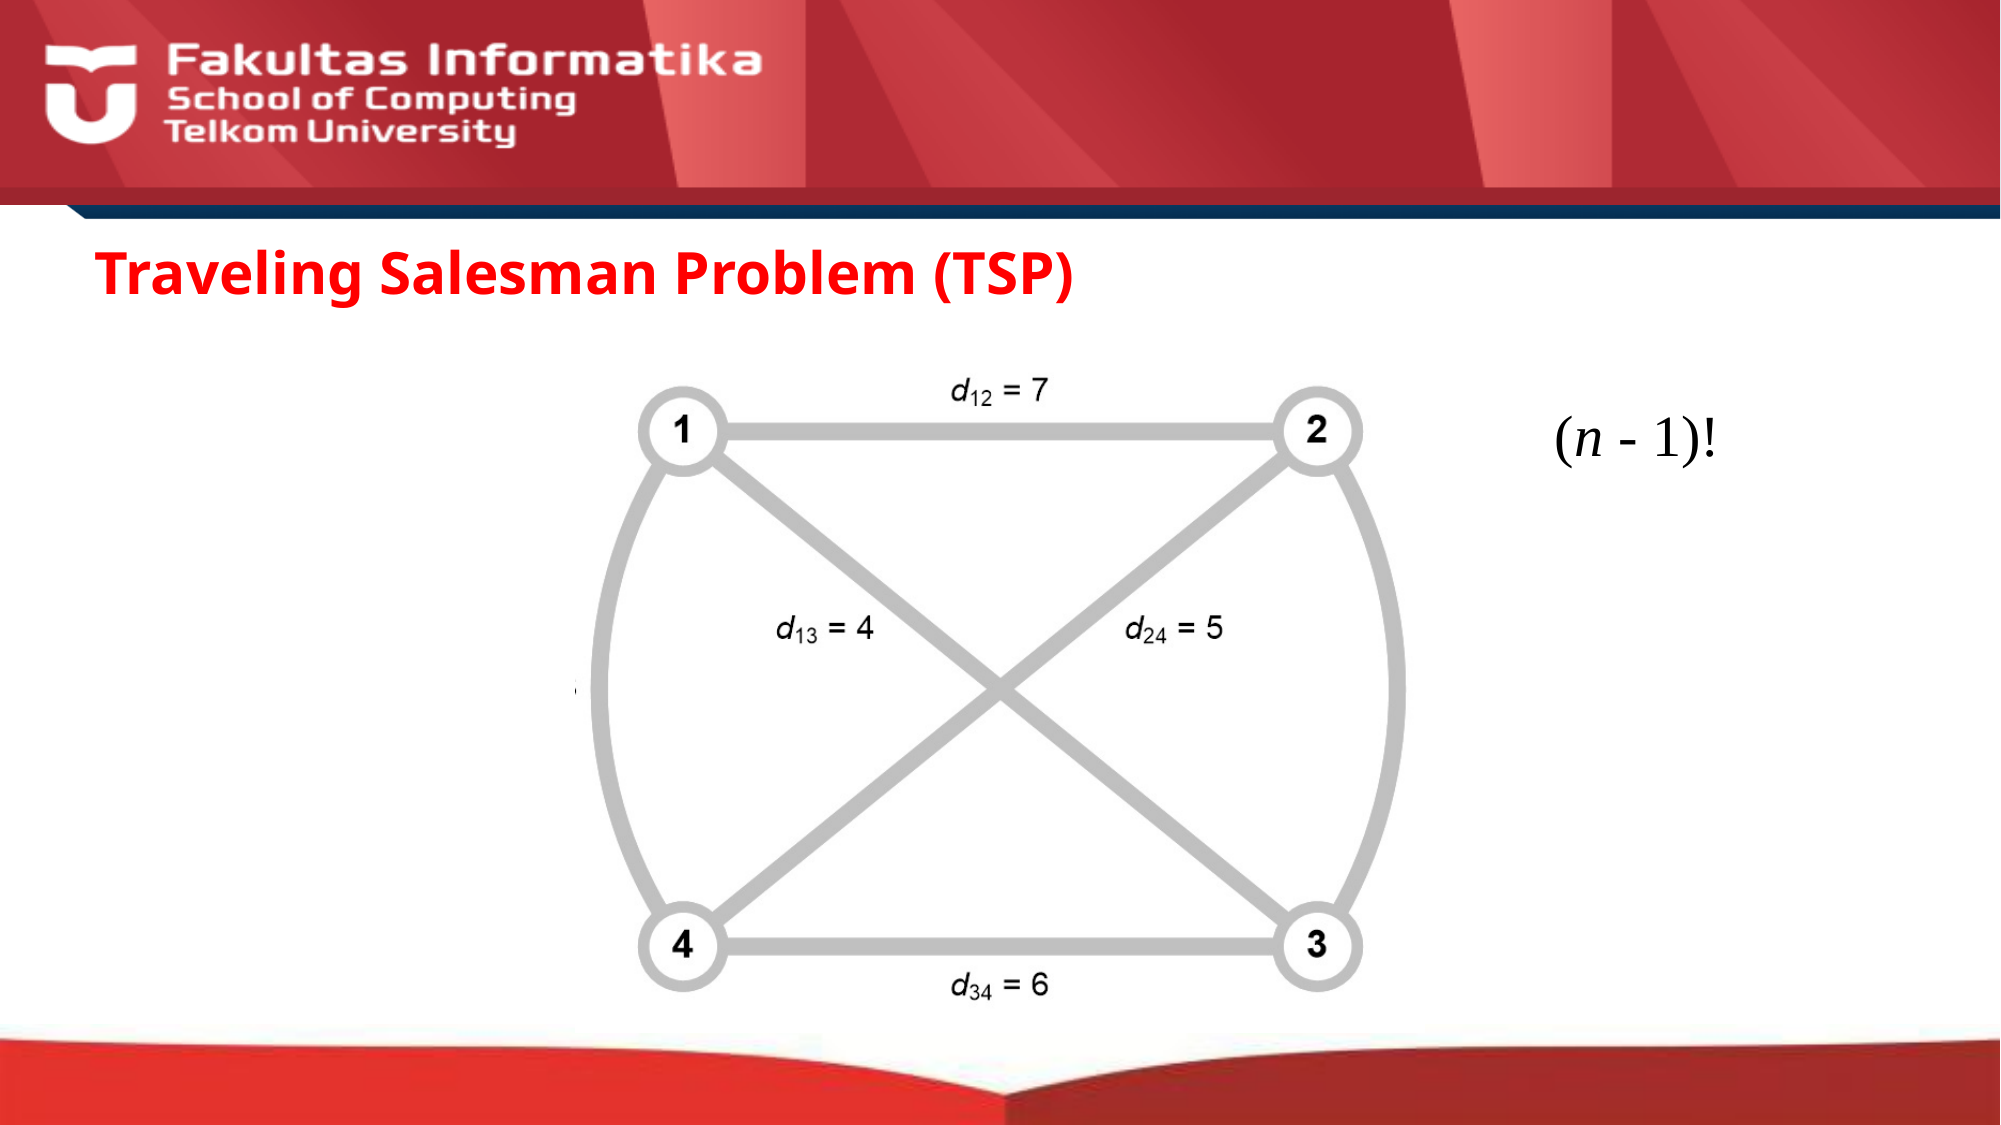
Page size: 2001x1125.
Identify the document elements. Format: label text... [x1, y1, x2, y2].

picture [0, 0, 2001, 1125]
text_box Traveling Salesman Problem (TSP) [79, 229, 1901, 315]
text_box (n - 1)! [1540, 390, 1924, 476]
